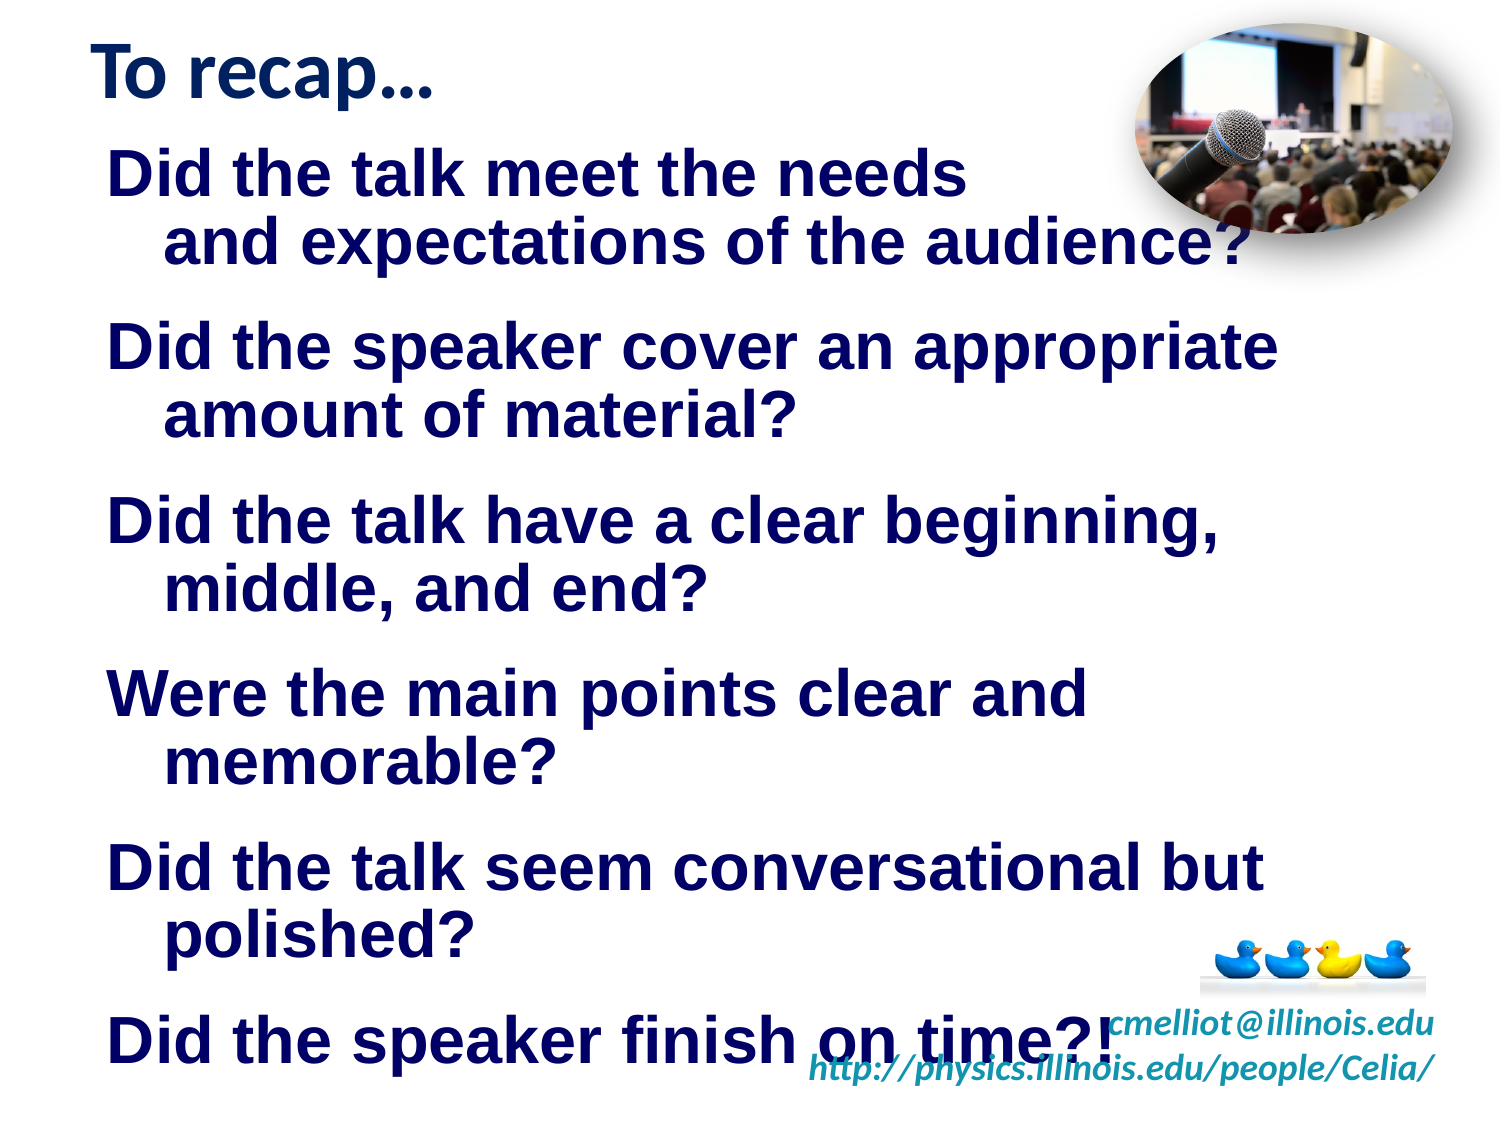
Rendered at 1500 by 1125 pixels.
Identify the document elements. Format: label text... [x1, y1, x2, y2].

picture [1134, 23, 1453, 234]
list Did the talk meet the needs and expectations of the audience? Did the speaker cover an appropriate amount of material? Did the talk have a clear beginning, middle, and end? Were the main points clear and memorable? Did the talk seem conversational but polished? Did the speaker finish on time?! [91, 134, 1430, 810]
title To recap… [75, 0, 1388, 131]
text_box cmelliot@illinois.edu http://physics.illinois.edu/people/Celia/ [709, 990, 1450, 1096]
picture [1200, 912, 1426, 1016]
